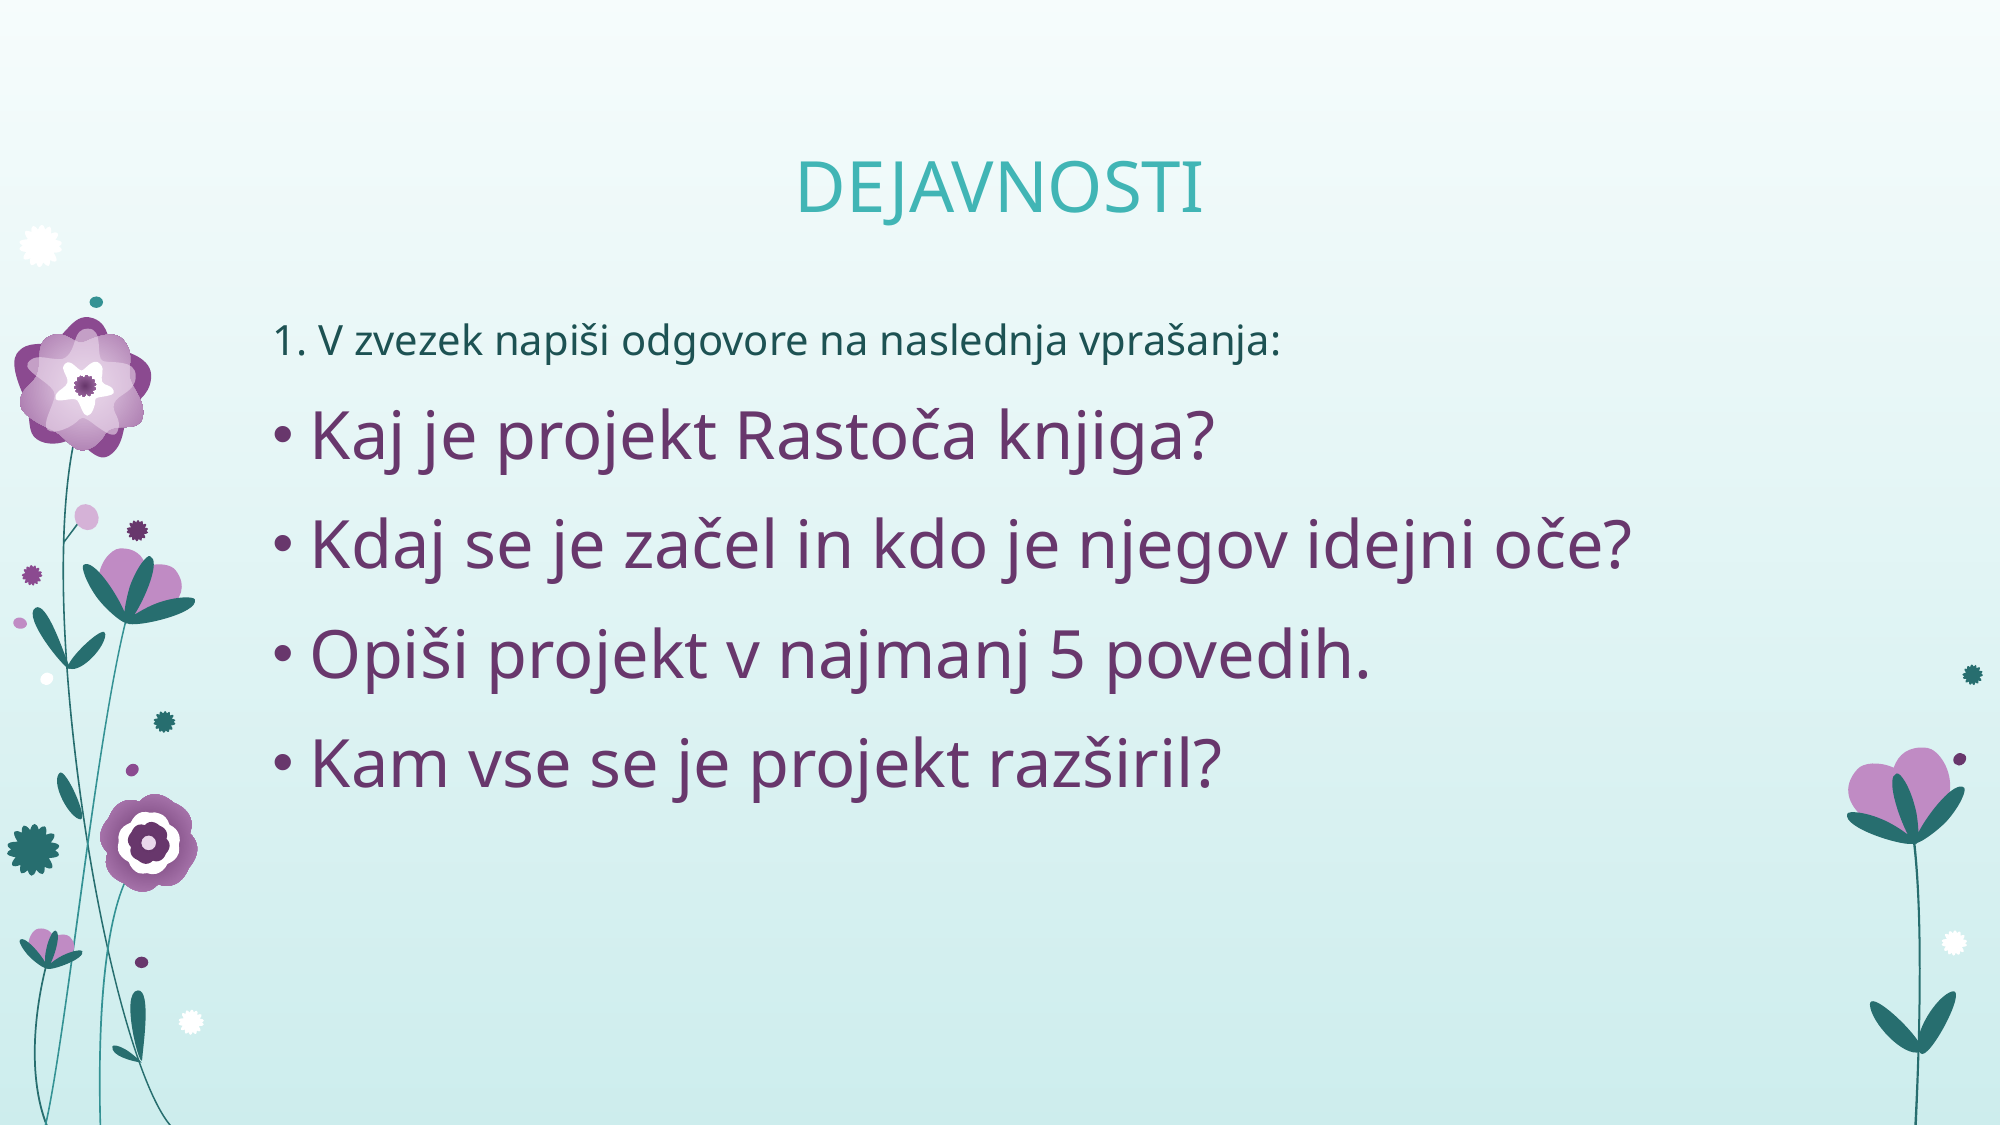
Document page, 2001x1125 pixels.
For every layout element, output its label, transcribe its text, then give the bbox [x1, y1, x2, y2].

title DEJAVNOSTI [249, 92, 1750, 236]
list 1. V zvezek napiši odgovore na naslednja vprašanja: Kaj je projekt Rastoča knjiga? Kdaj se je začel in kdo je njegov idejni oče? Opiši projekt v najmanj 5 povedih. Kam vse se je projekt razširil? [249, 311, 1750, 987]
